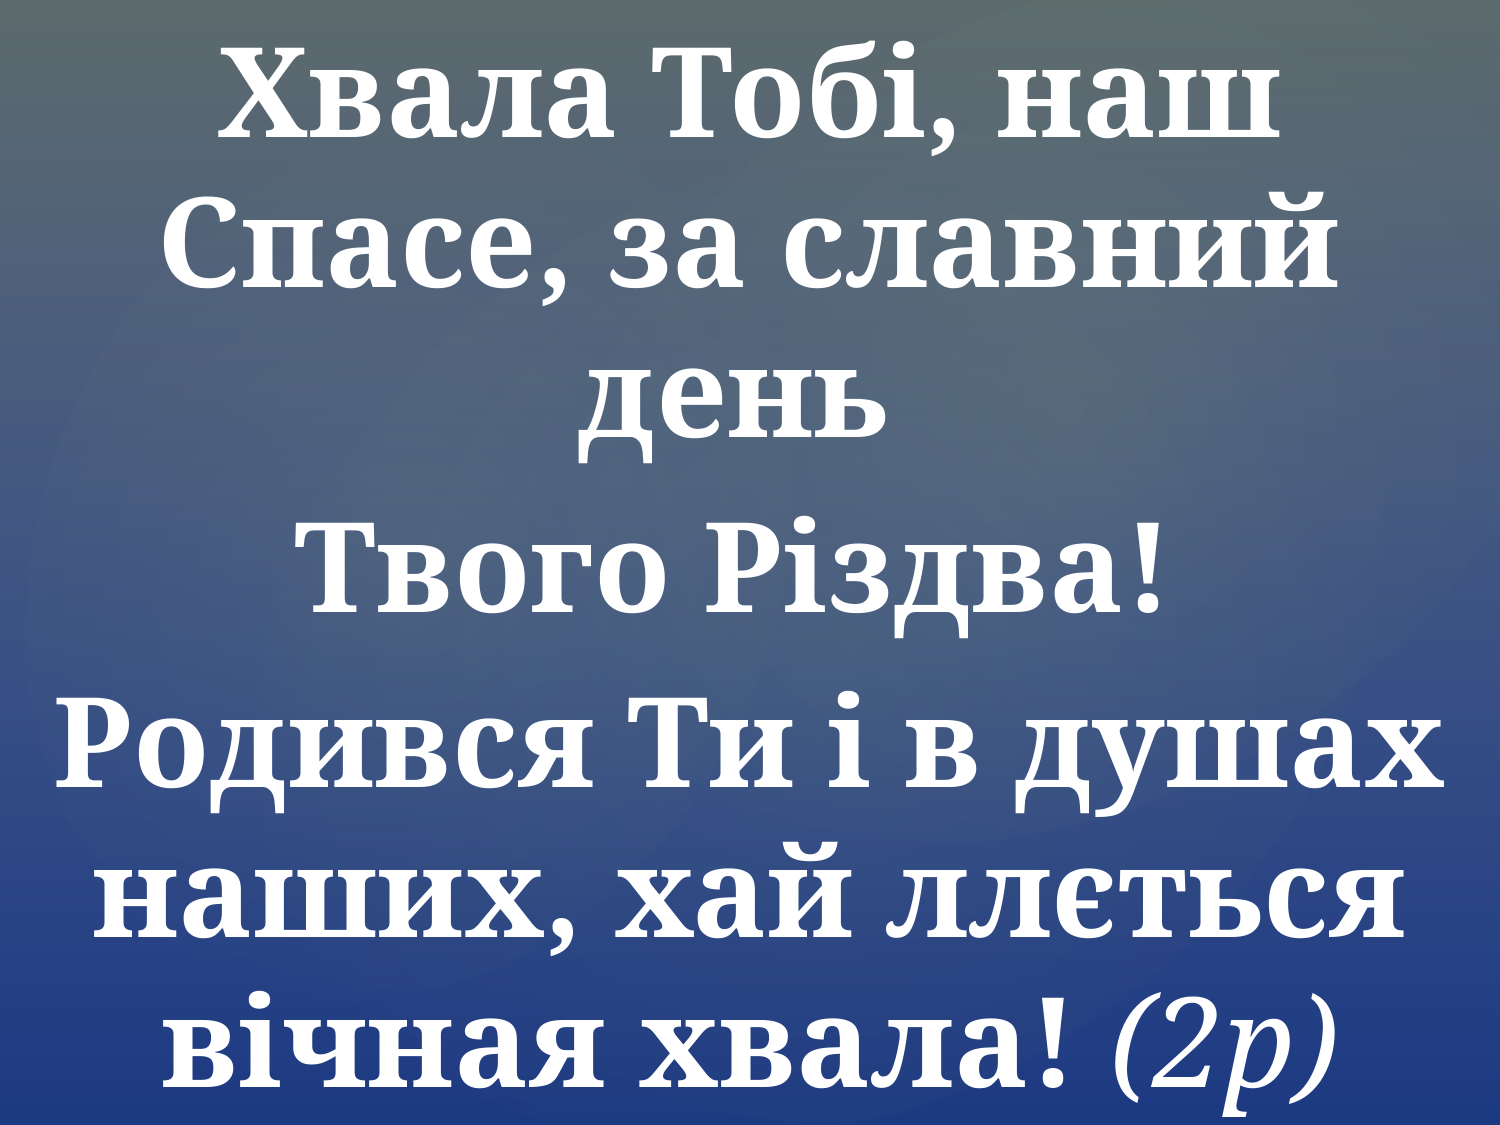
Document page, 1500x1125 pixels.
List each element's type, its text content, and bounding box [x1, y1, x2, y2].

list Хвала Тобі, наш Спасе, за славний день Твого Різдва! Родився Ти і в душах наших, хай ллється вічная хвала! (2р) [0, 0, 1500, 1125]
